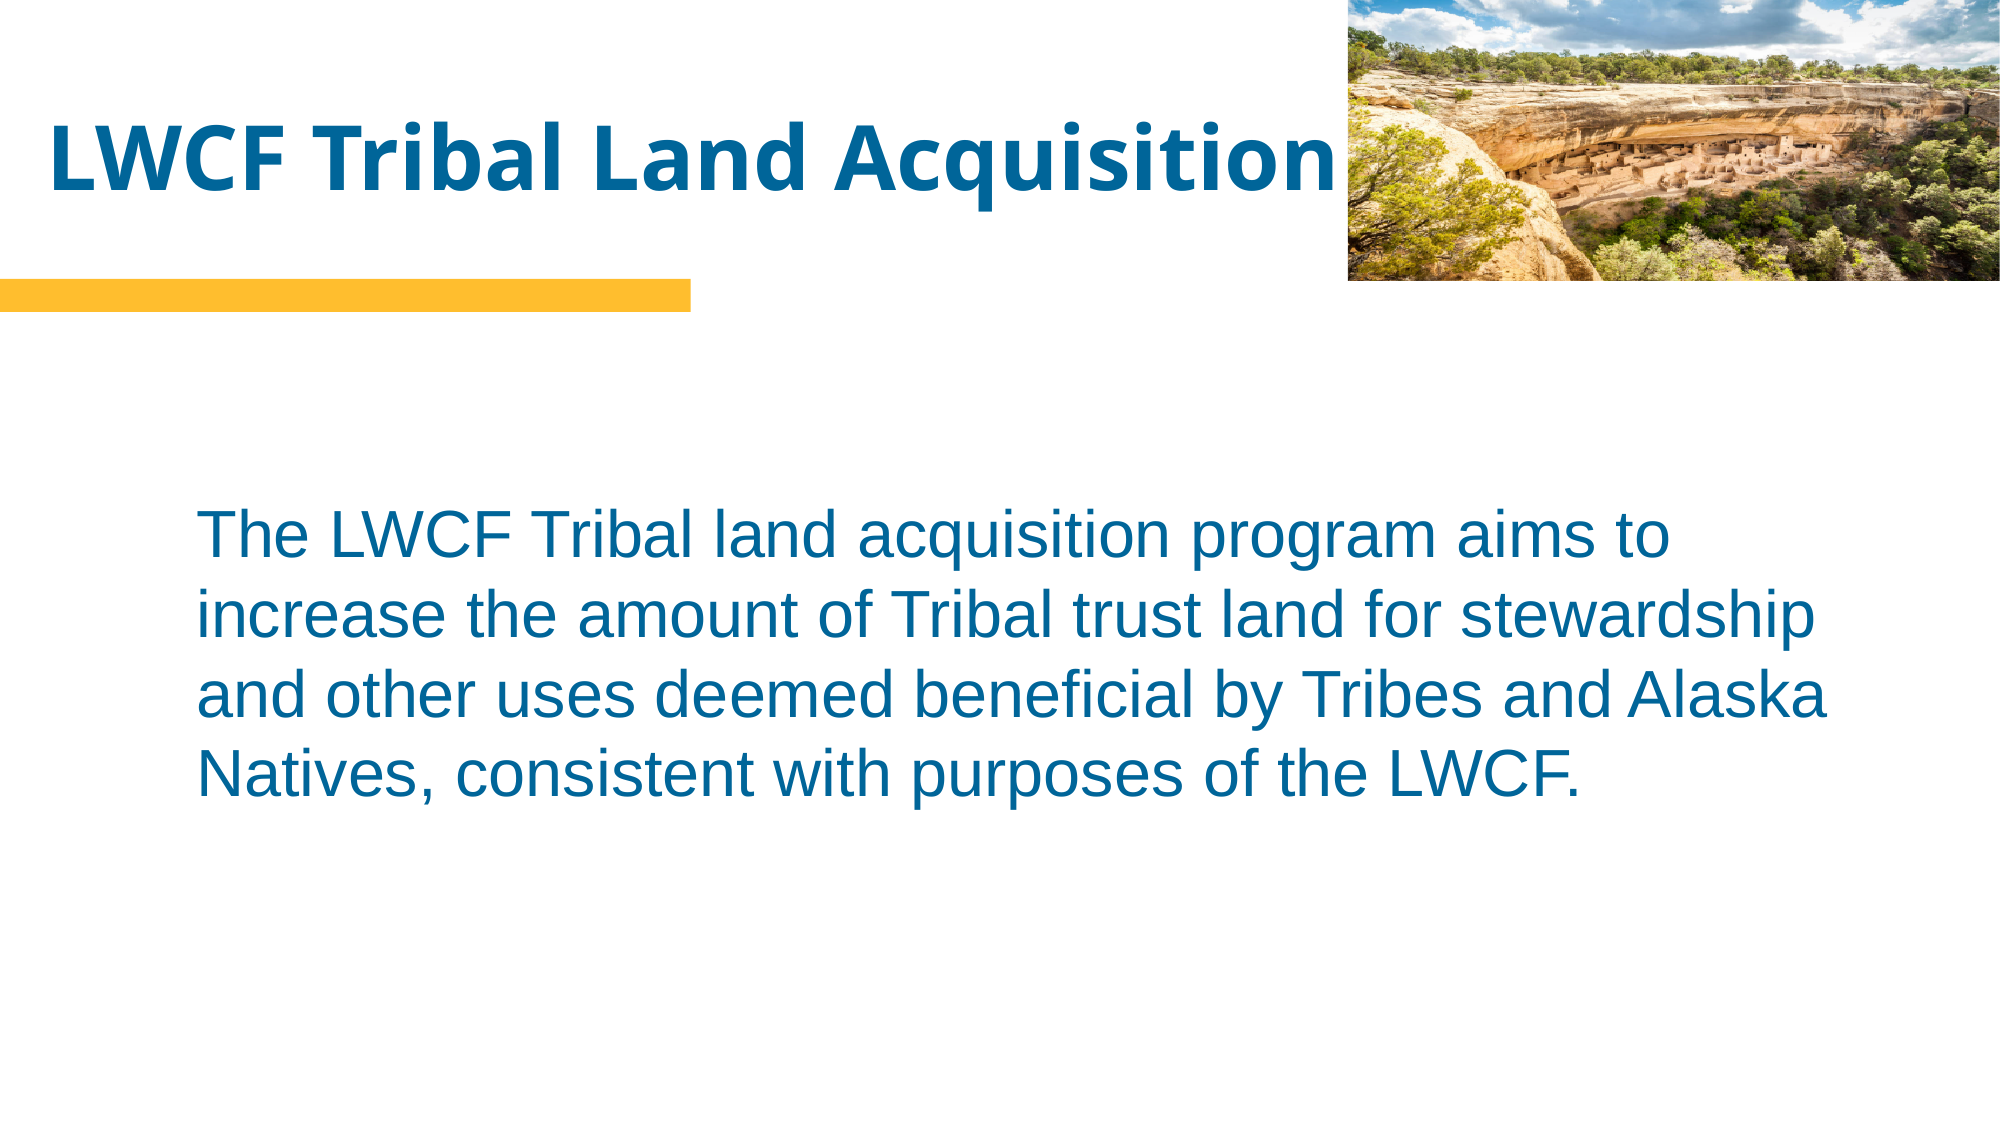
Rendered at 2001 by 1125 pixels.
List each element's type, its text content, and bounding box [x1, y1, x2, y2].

text_box The LWCF Tribal land acquisition program aims to increase the amount of Tribal trust land for stewardship and other uses deemed beneficial by Tribes and Alaska Natives, consistent with purposes of the LWCF. [181, 402, 1919, 818]
title LWCF Tribal Land Acquisition [46, 88, 1347, 211]
text_box [45, 354, 1956, 1125]
picture [1347, 0, 2000, 281]
